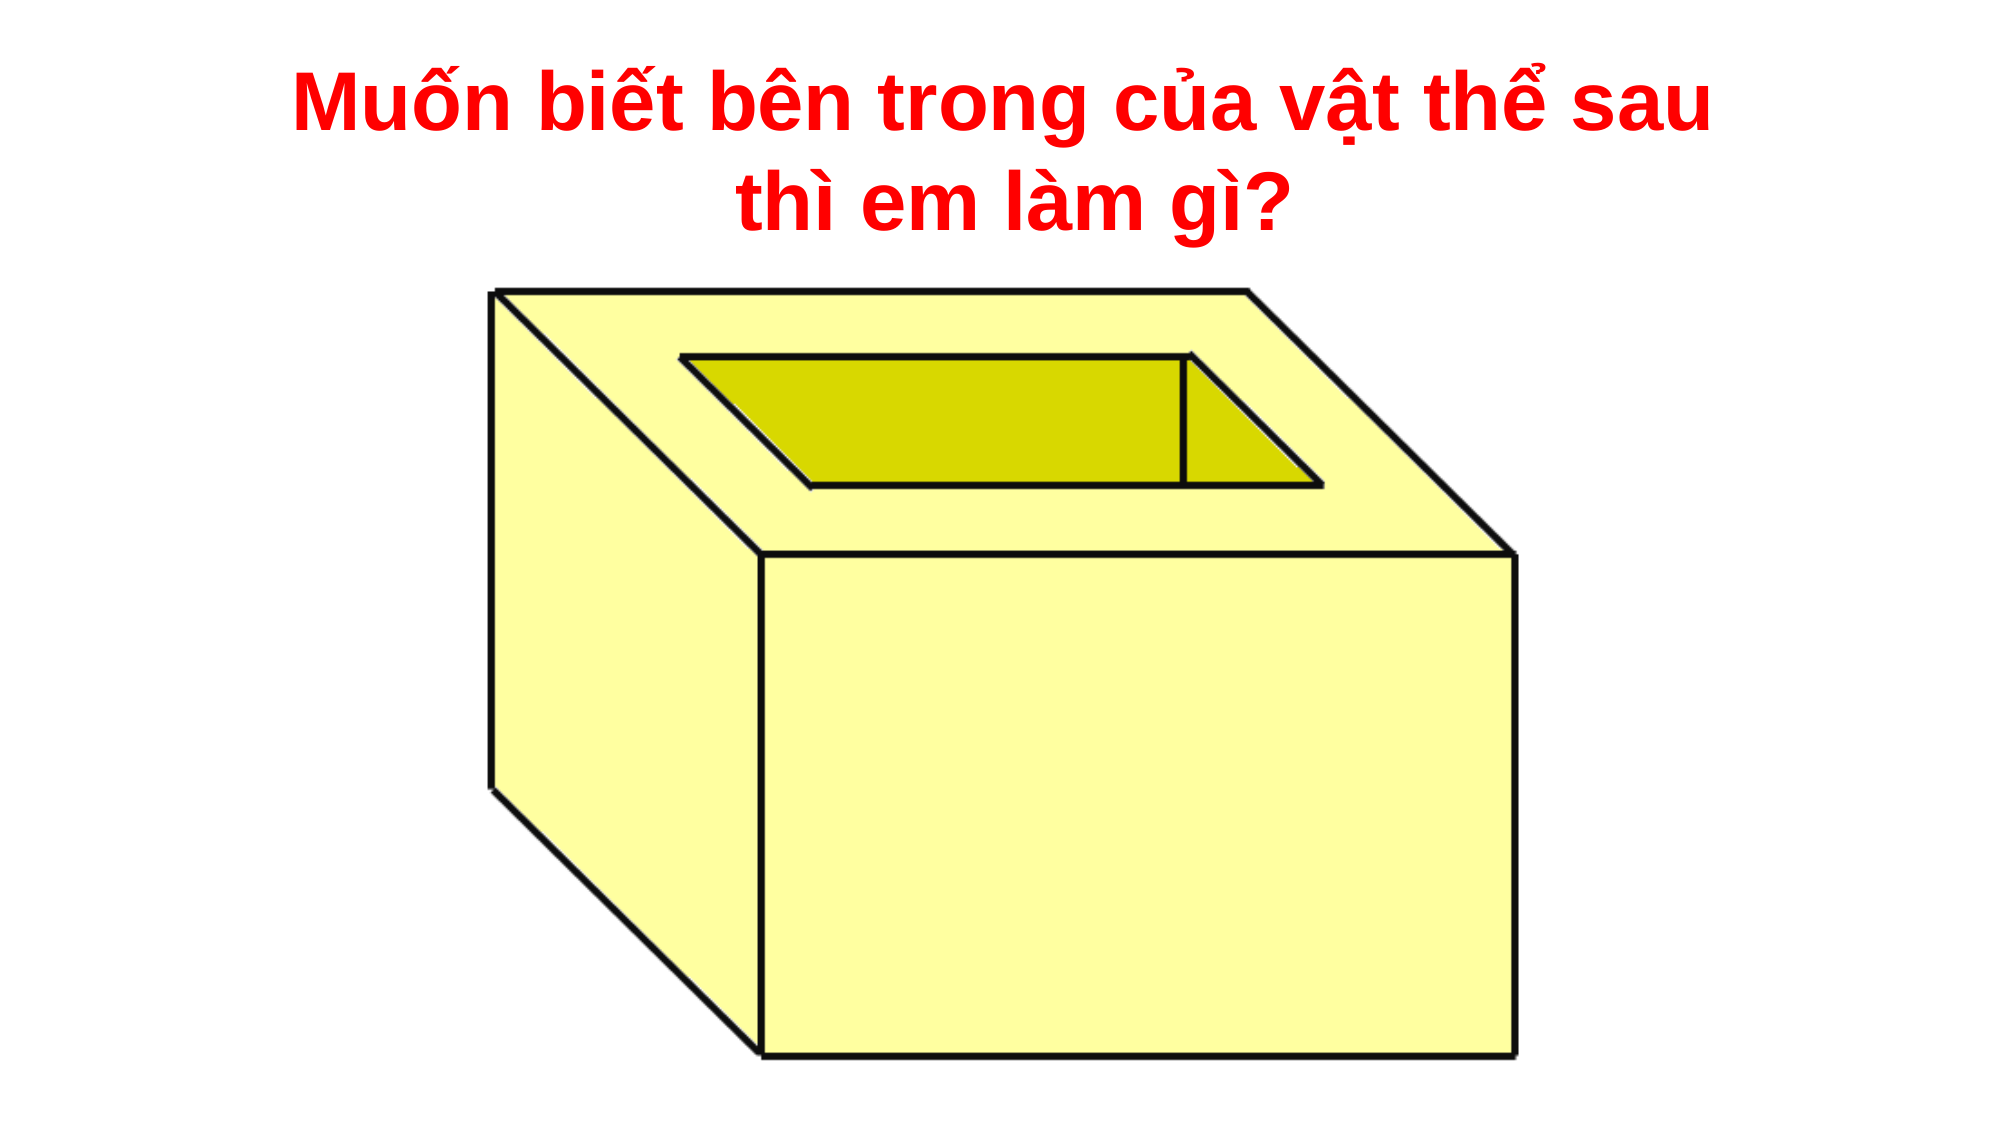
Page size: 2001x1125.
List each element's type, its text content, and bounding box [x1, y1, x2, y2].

text_box Muốn biết bên trong của vật thể sau thì em làm gì? [35, 39, 1971, 255]
picture [479, 281, 1528, 1064]
